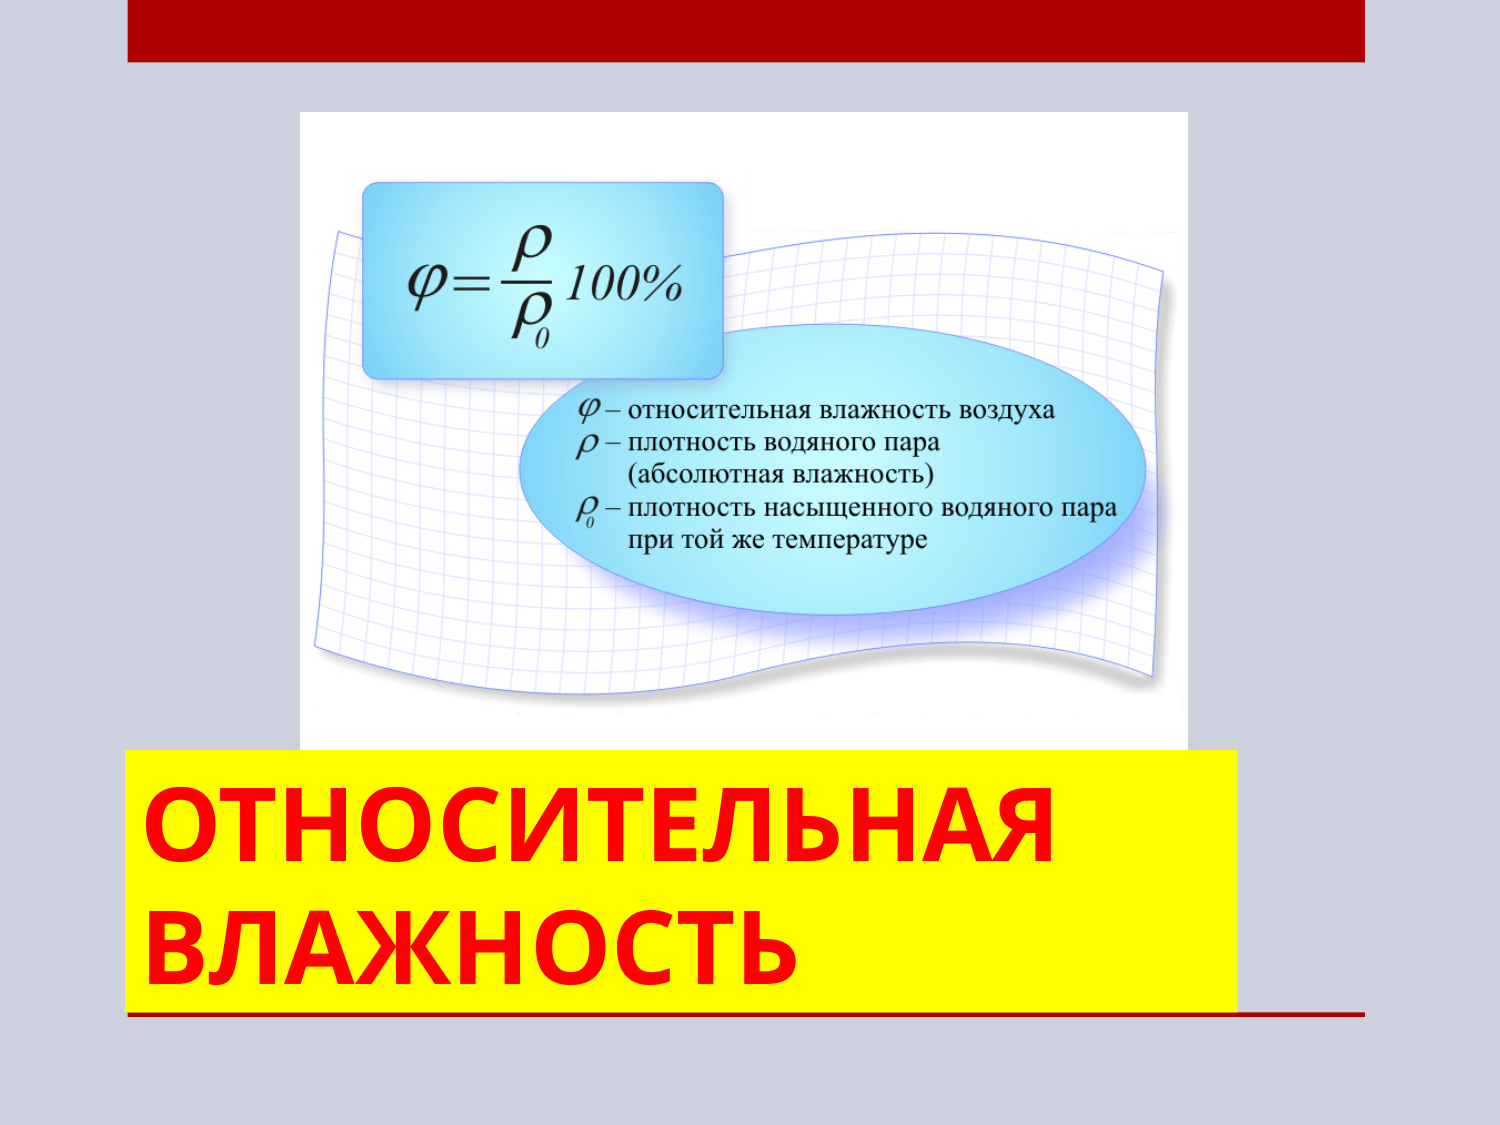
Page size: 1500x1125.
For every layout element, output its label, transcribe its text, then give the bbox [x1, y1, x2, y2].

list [299, 111, 1188, 751]
title ОТНОСИТЕЛЬНАЯ ВЛАЖНОСТЬ [125, 750, 1238, 1013]
